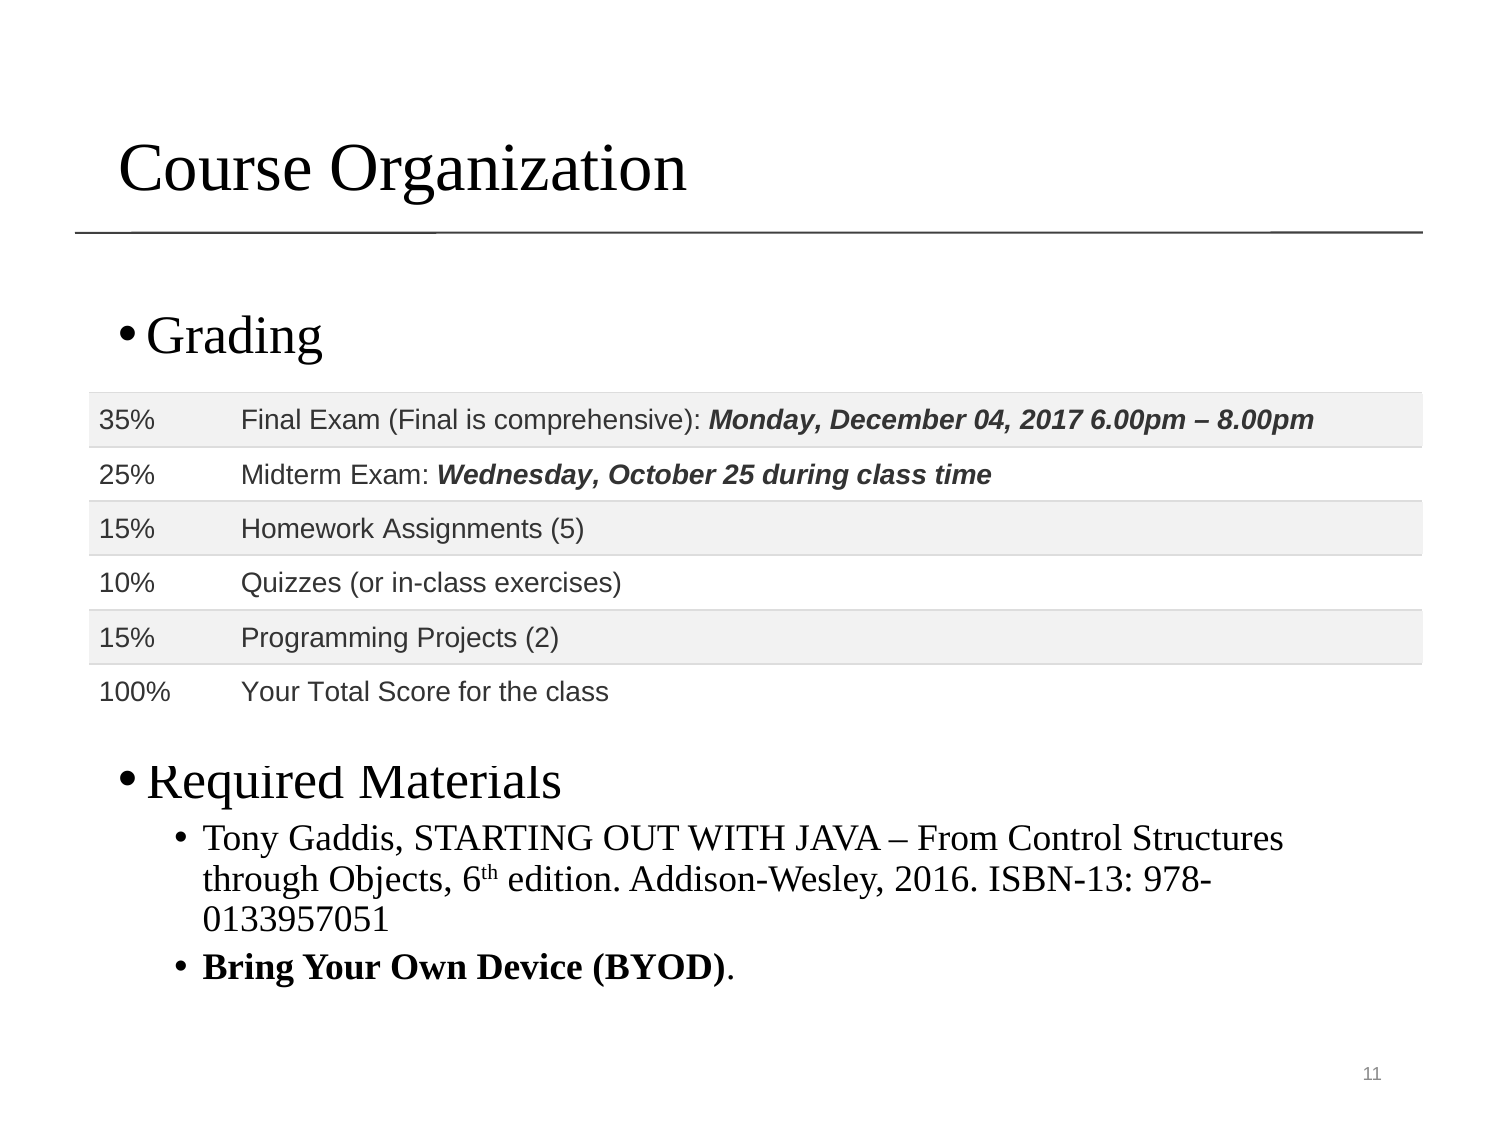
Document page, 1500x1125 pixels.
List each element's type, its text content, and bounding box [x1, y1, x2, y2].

title Course Organization [103, 59, 1397, 278]
slide_number 11 [1059, 1042, 1397, 1103]
picture [88, 391, 1500, 864]
list Grading Required Materials Tony Gaddis, STARTING OUT WITH JAVA – From Control Structures through Objects, 6th edition. Addison-Wesley, 2016. ISBN-13: 978-0133957051 Bring Your Own Device (BYOD). [103, 864, 1397, 1103]
list Grading Required Materials Tony Gaddis, STARTING OUT WITH JAVA – From Control Structures through Objects, 6th edition. Addison-Wesley, 2016. ISBN-13: 978-0133957051 Bring Your Own Device (BYOD). [103, 299, 1397, 391]
